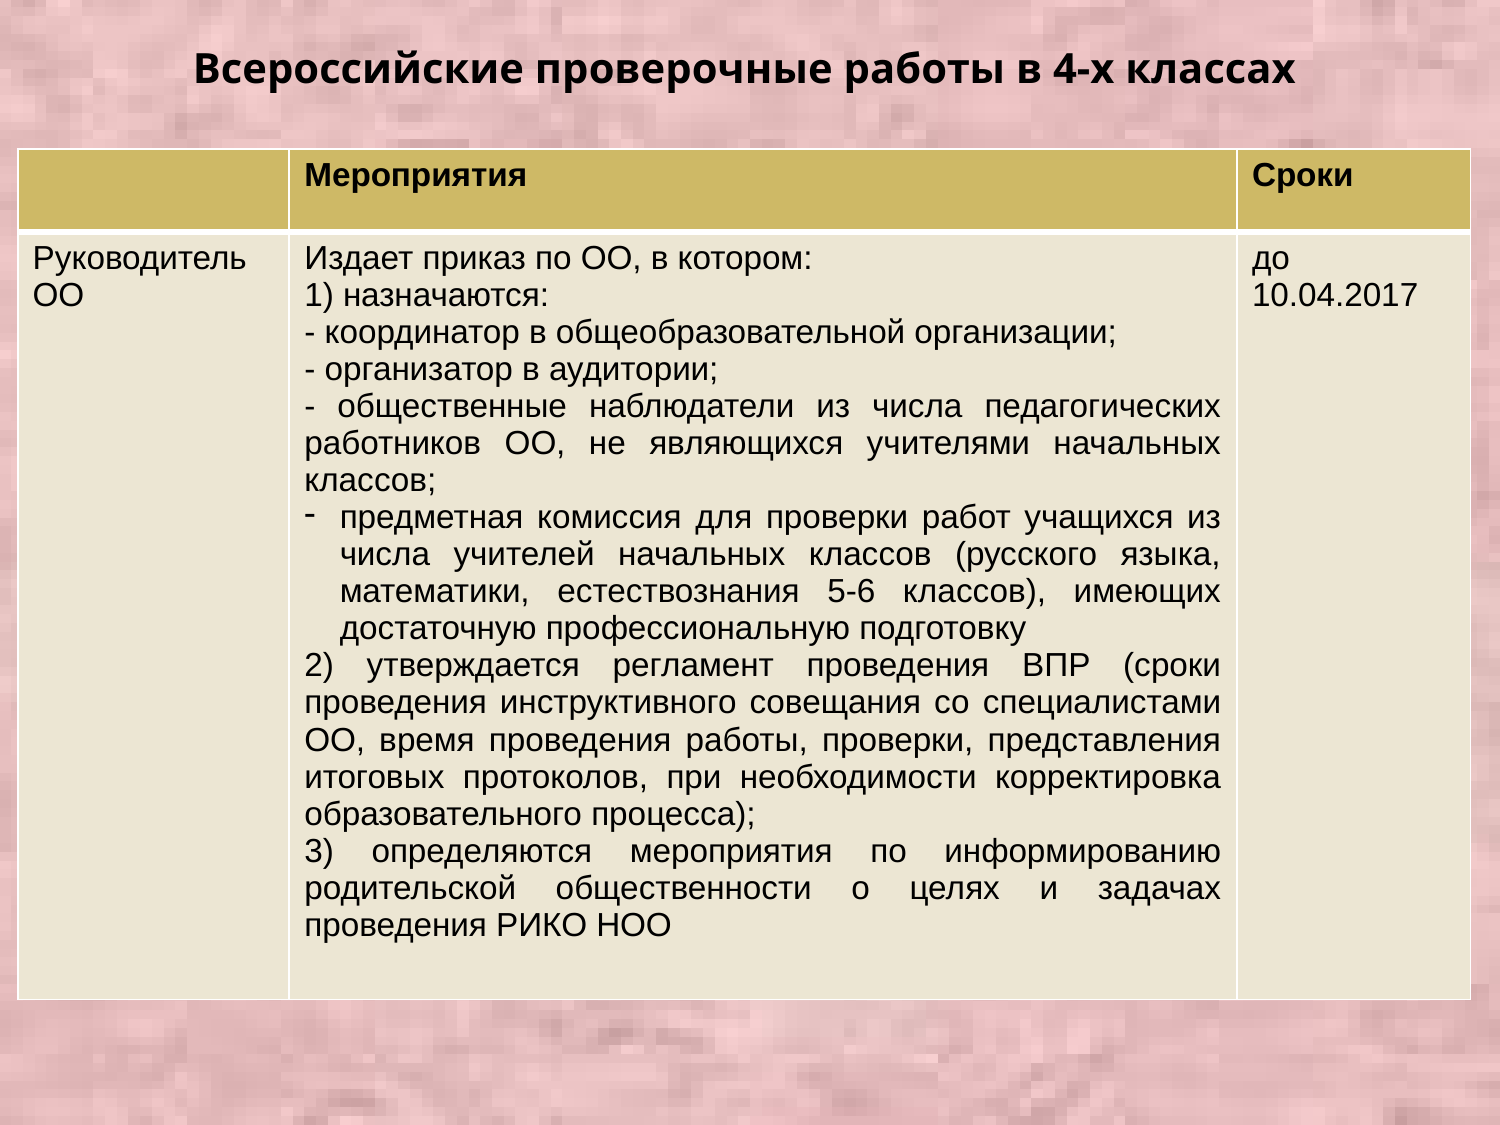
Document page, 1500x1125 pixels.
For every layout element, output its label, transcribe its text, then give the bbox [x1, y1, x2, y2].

table_cell Издает приказ по ОО, в котором: 1) назначаются: - координатор в общеобразовательной организации; - организатор в аудитории; - общественные наблюдатели из числа педагогических работников ОО, не являющихся учителями начальных классов; предметная комиссия для проверки работ учащихся из числа учителей начальных классов (русского языка, математики, естествознания 5-6 классов), имеющих достаточную профессиональную подготовку 2) утверждается регламент проведения ВПР (сроки проведения инструктивного совещания со специалистами ОО, время проведения работы, проверки, представления итоговых протоколов, при необходимости корректировка образовательного процесса); 3) определяются мероприятия по информированию родительской общественности о целях и задачах проведения РИКО НОО [290, 235, 1236, 999]
table_cell до 10.04.2017 [1238, 235, 1470, 999]
table_header [19, 150, 288, 229]
picture [0, 0, 1500, 1125]
table_header Мероприятия [290, 150, 1236, 229]
table_header Сроки [1238, 150, 1470, 229]
table_cell Руководитель ОО [19, 235, 288, 999]
title Всероссийские проверочные работы в 4-х классах [17, 19, 1472, 114]
